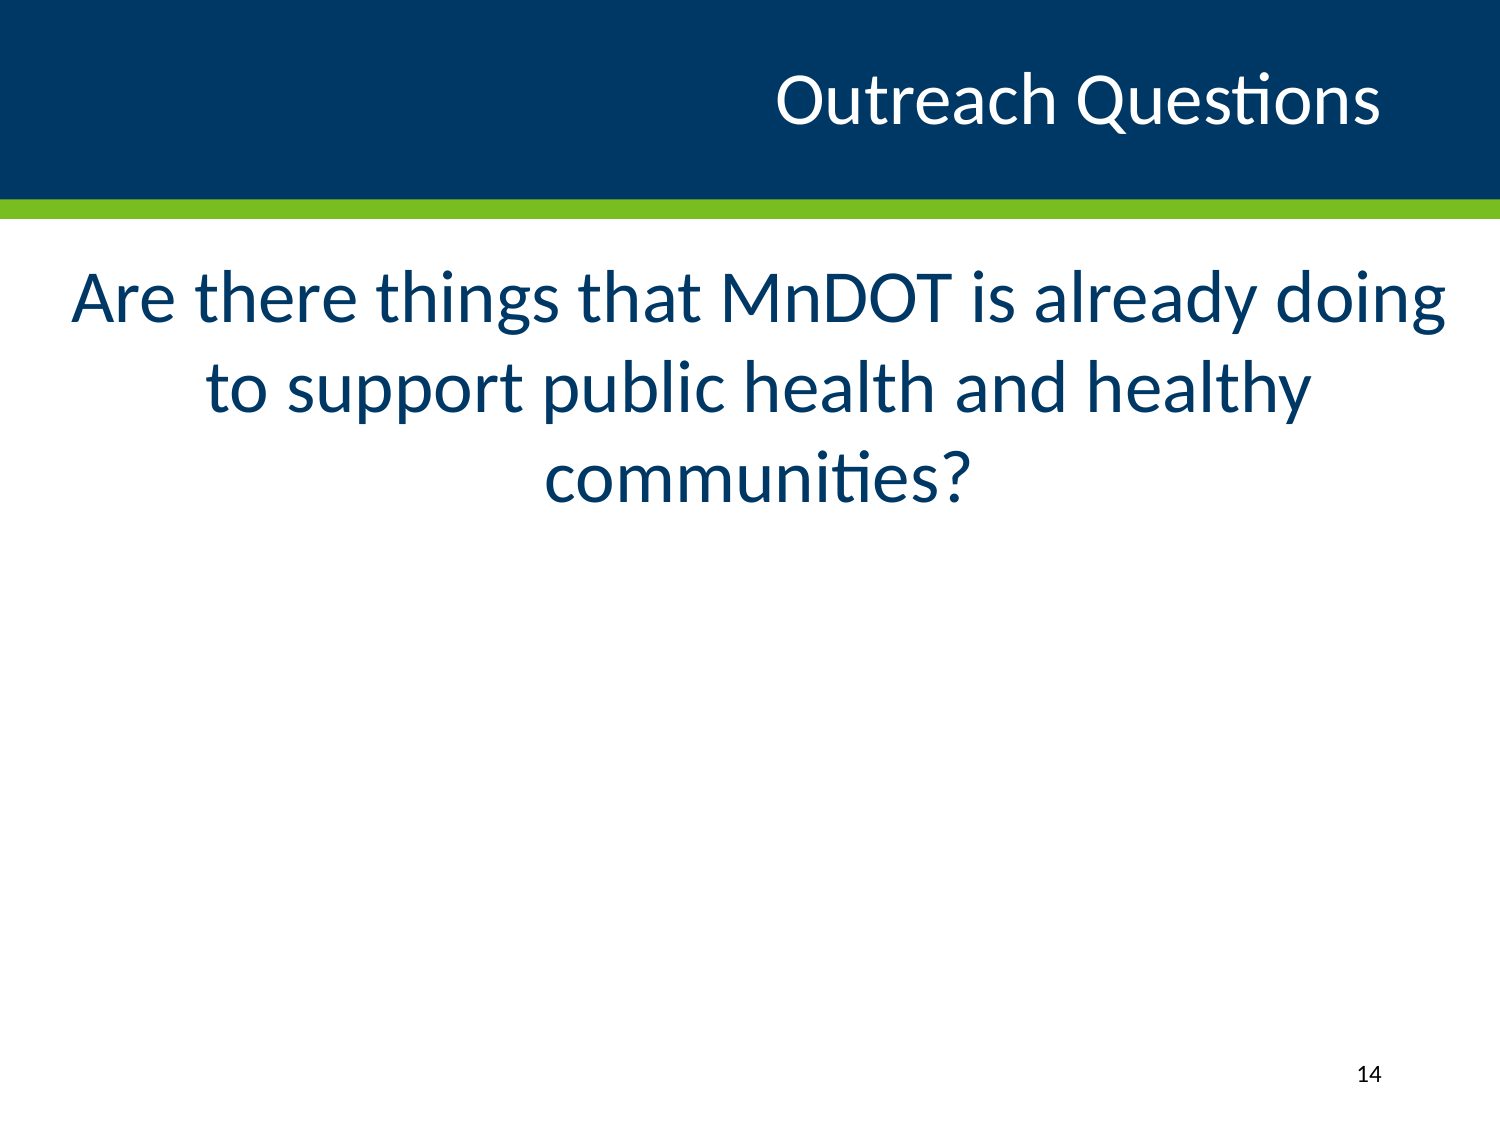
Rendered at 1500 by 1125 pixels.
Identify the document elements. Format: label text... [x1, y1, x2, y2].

title Outreach Questions [103, 24, 1397, 175]
list Are there things that MnDOT is already doing to support public health and healthy communities? [40, 239, 1479, 1043]
slide_number 14 [1216, 1042, 1397, 1103]
